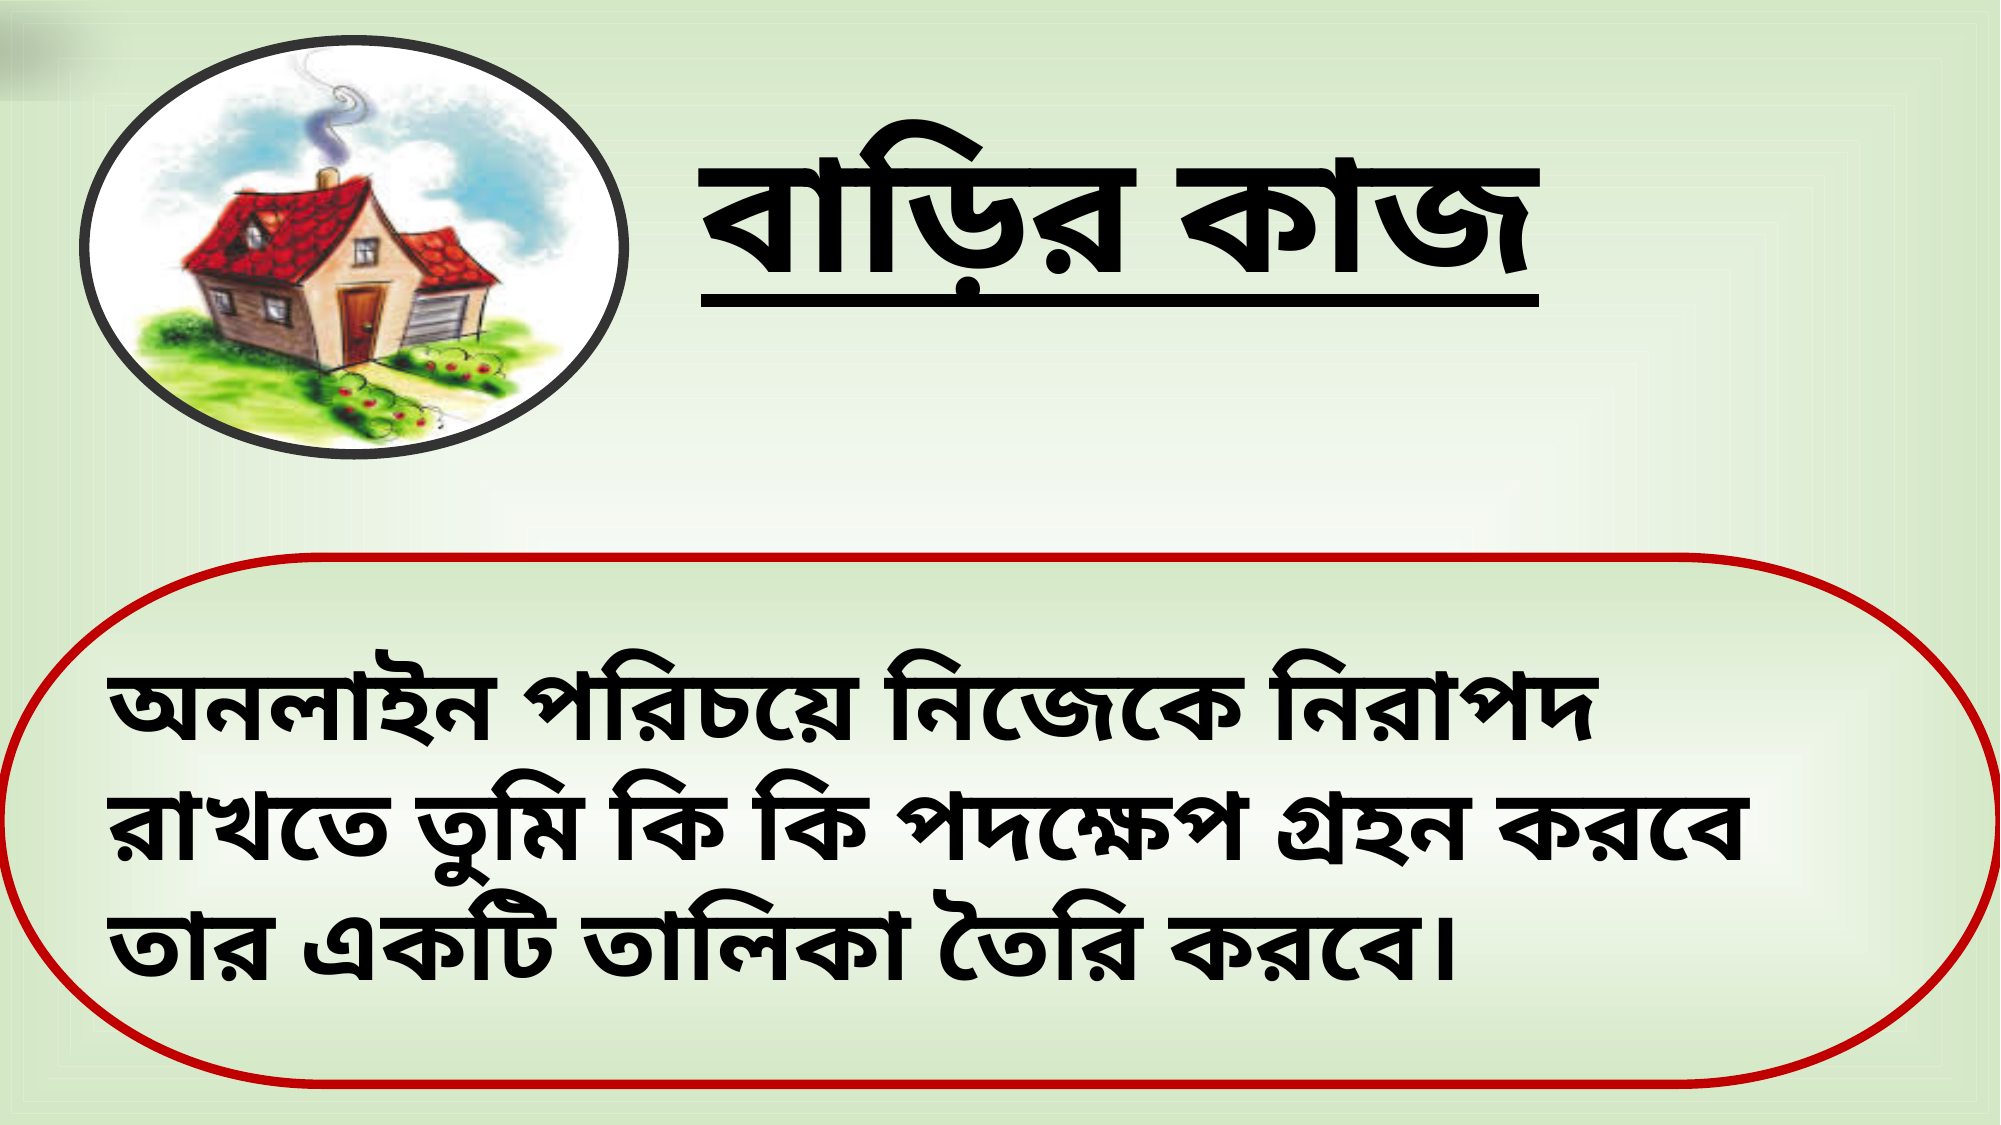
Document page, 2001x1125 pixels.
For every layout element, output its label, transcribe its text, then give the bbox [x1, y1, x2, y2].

text_box বাড়ির কাজ [657, 98, 1583, 314]
text_box অনলাইন পরিচয়ে নিজেকে নিরাপদ রাখতে তুমি কি কি পদক্ষেপ গ্রহন করবে তার একটি তালিকা তৈরি করবে। [0, 556, 2000, 1086]
picture [84, 40, 624, 455]
